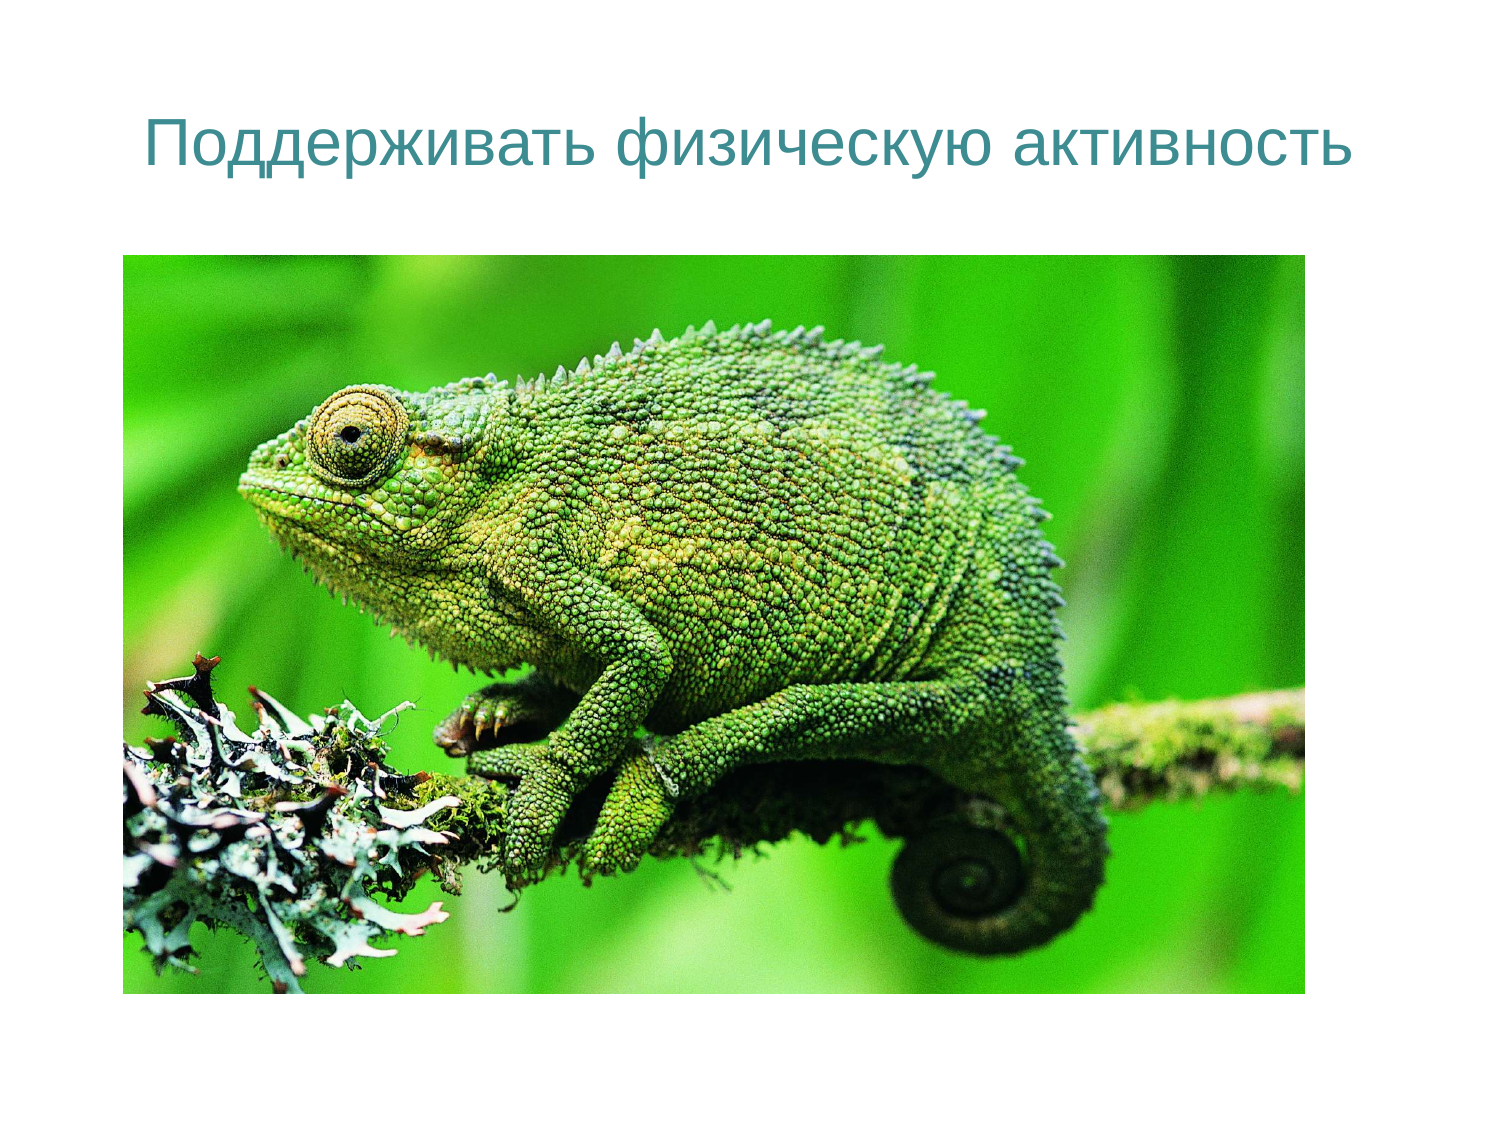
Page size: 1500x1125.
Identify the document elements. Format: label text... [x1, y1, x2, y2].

picture [123, 255, 1306, 994]
title Поддерживать физическую активность [75, 45, 1425, 233]
